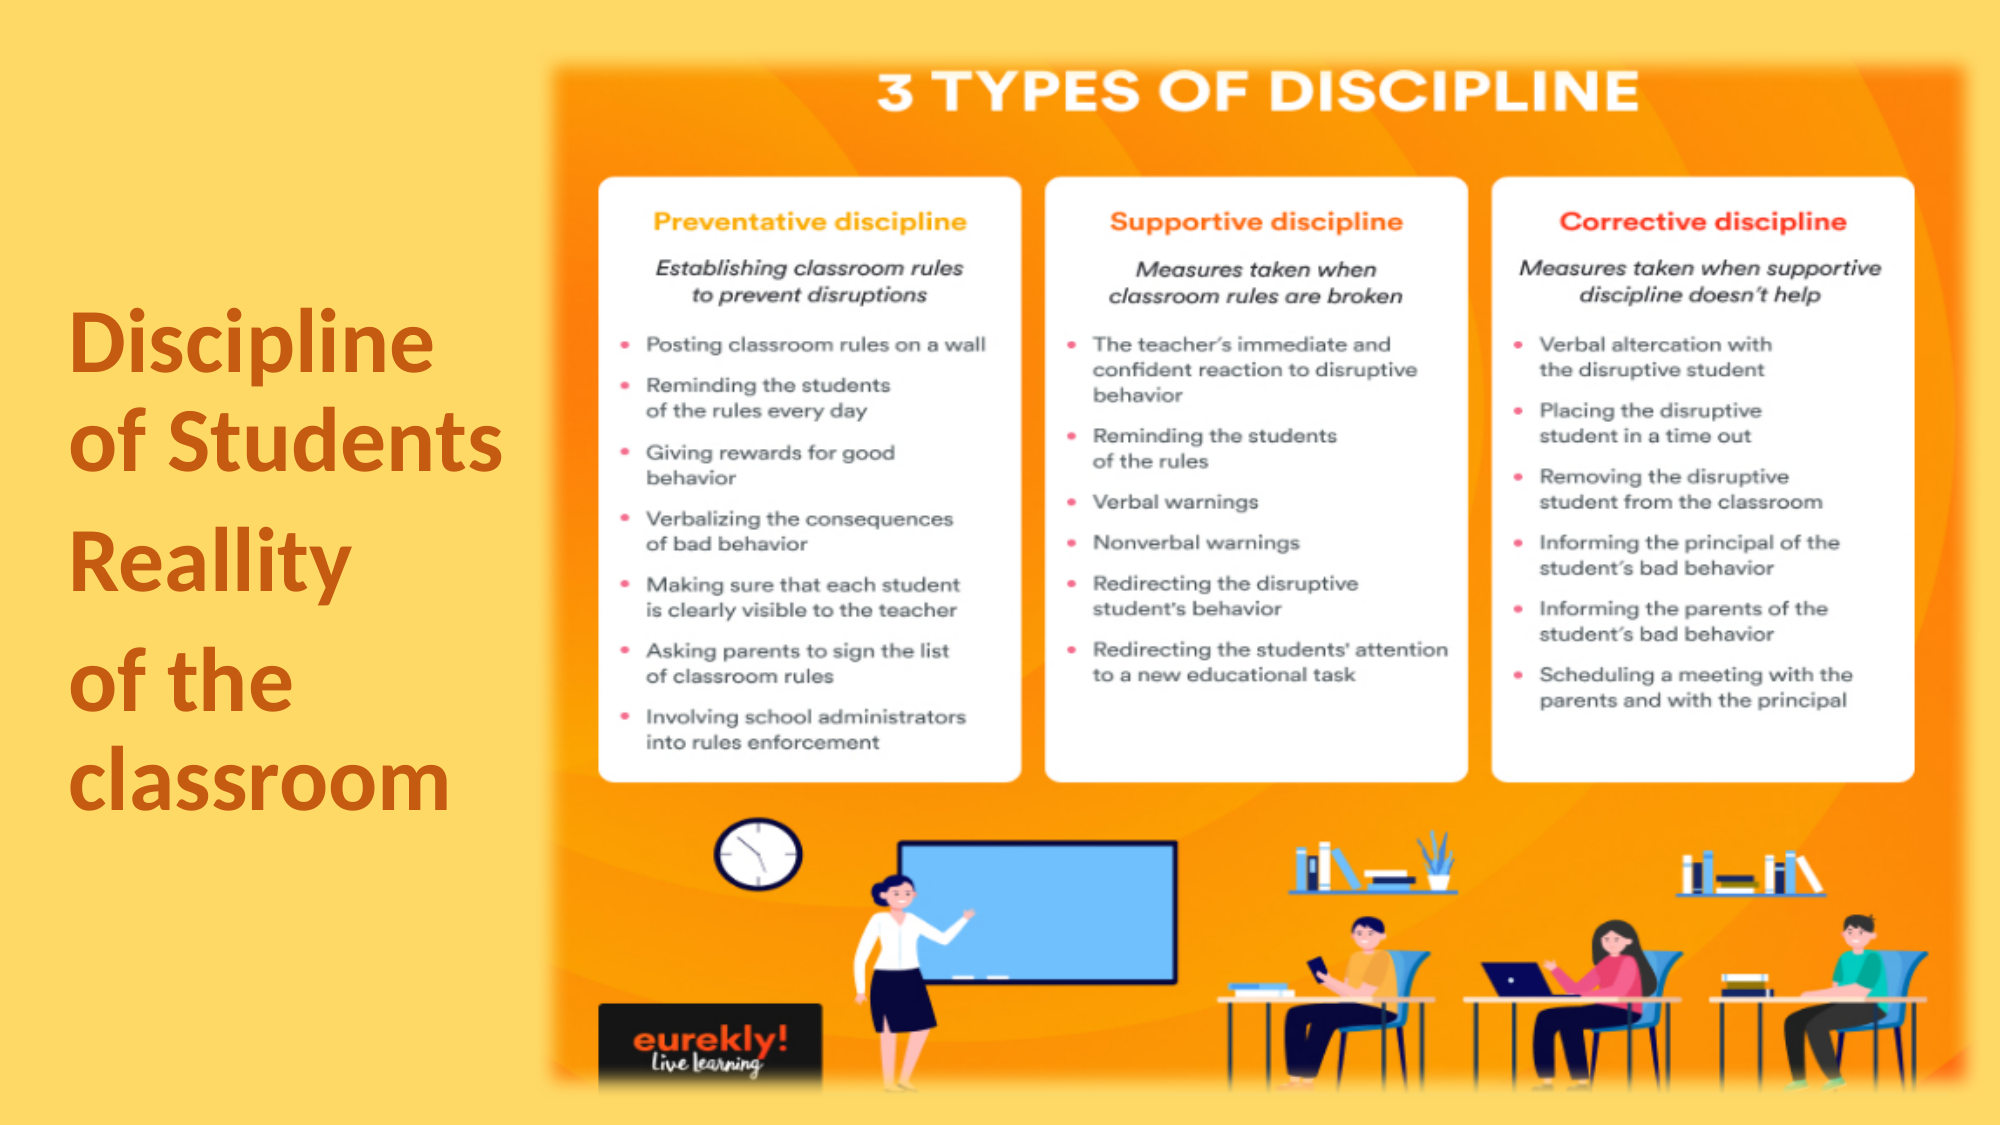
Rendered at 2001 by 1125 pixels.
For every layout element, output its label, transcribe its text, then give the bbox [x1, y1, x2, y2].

list Discipline of Students Reallity of the classroom [53, 724, 536, 838]
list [536, 49, 1983, 1098]
